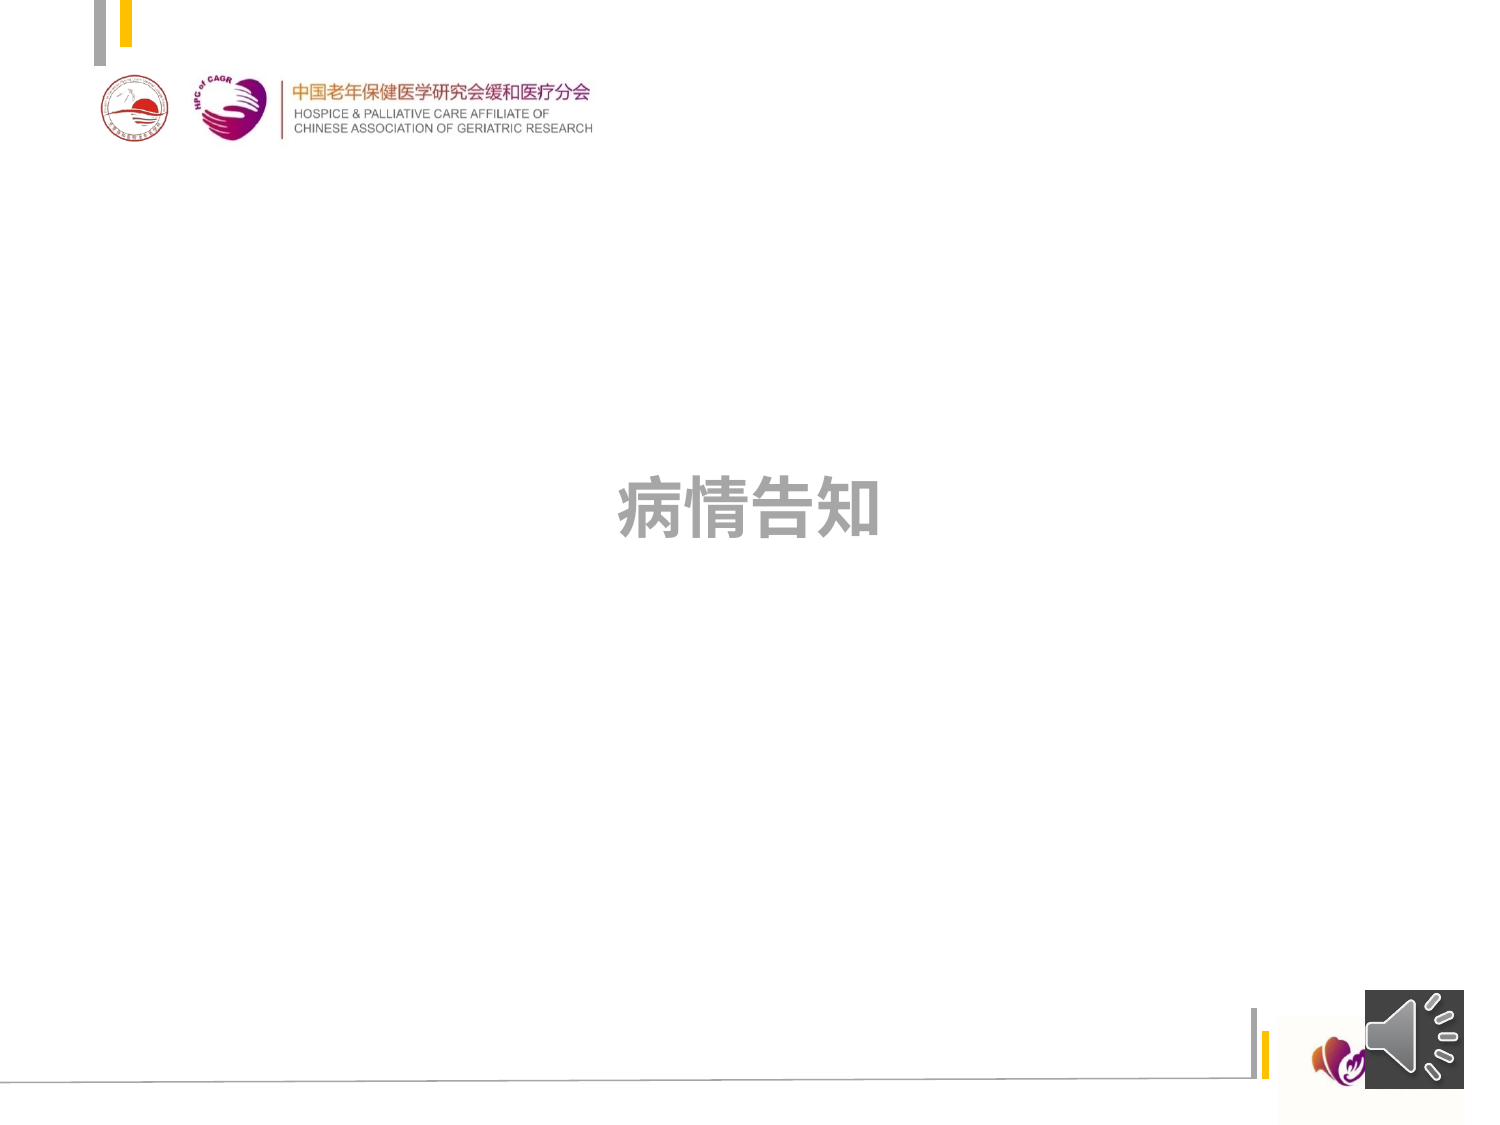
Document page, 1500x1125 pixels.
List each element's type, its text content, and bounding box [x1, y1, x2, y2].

picture [1277, 989, 1465, 1125]
title 病情告知 [112, 385, 1388, 627]
picture [173, 59, 627, 156]
picture [100, 73, 169, 142]
